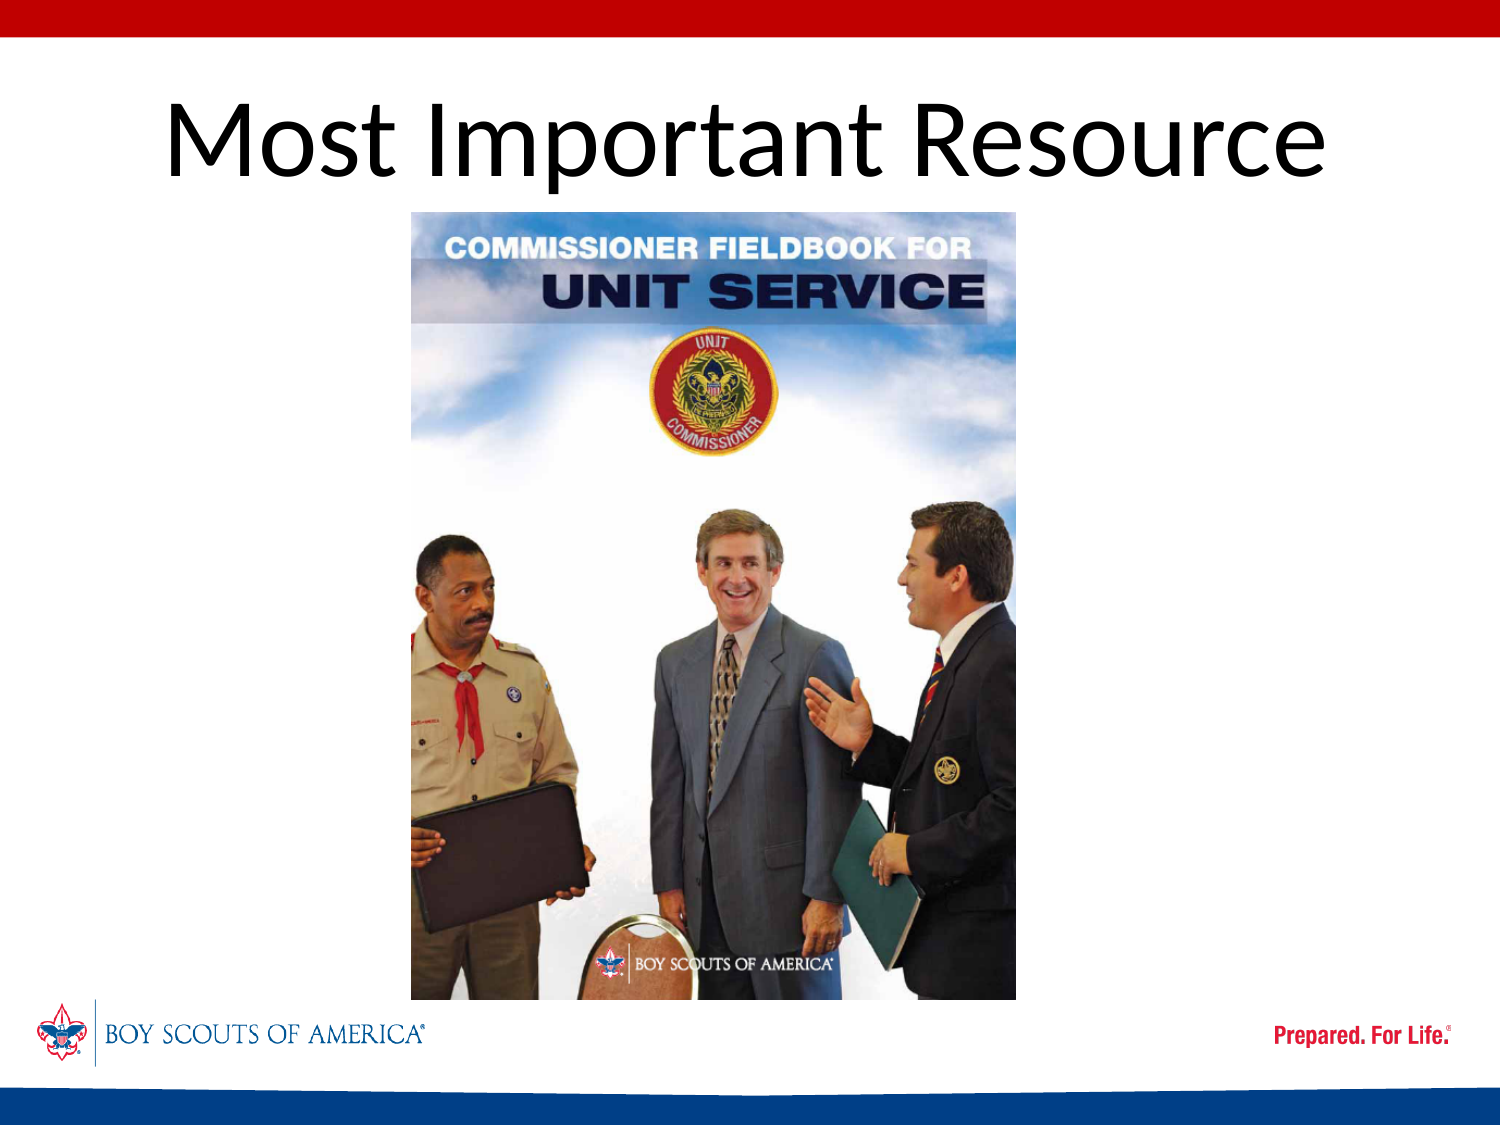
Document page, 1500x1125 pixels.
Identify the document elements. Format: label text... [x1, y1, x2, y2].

picture [37, 212, 1016, 1067]
title Most Important Resource [74, 37, 1451, 226]
